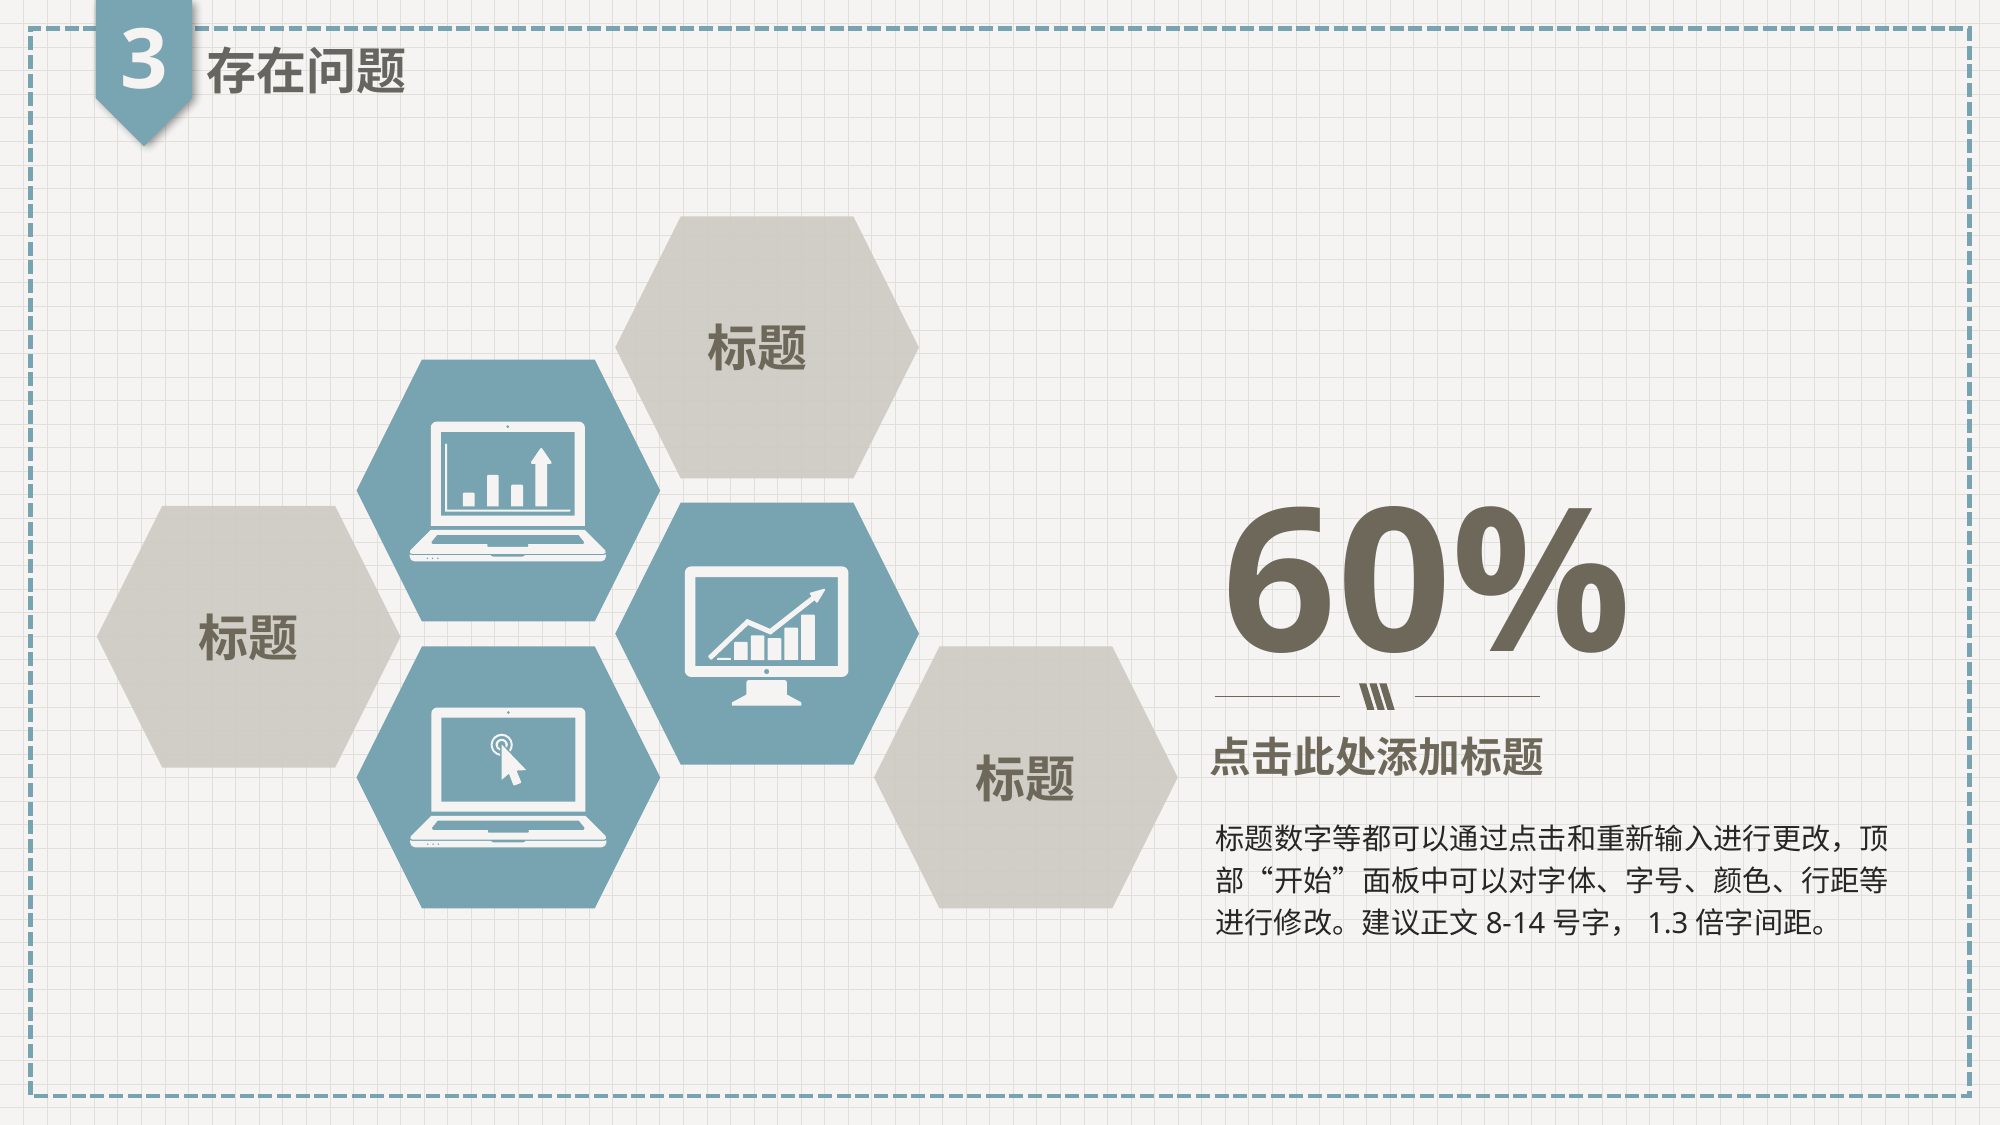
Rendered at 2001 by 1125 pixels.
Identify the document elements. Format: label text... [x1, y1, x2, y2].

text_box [409, 421, 607, 562]
text_box 标题 [692, 309, 823, 385]
text_box 点击此处添加标题 [1195, 723, 1559, 788]
text_box [355, 358, 662, 623]
text_box 标题数字等都可以通过点击和重新输入进行更改，顶部“开始”面板中可以对字体、字号、颜色、行距等进行修改。建议正文8-14号字，1.3倍字间距。 [1200, 805, 1905, 947]
text_box [872, 645, 1179, 910]
text_box 标题 [183, 598, 314, 674]
text_box [614, 501, 921, 766]
text_box [95, 504, 402, 769]
list 存在问题 [192, 35, 883, 112]
text_box 标题 [960, 740, 1090, 815]
list 3 [95, 0, 193, 123]
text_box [1214, 683, 1540, 710]
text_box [409, 707, 607, 848]
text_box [684, 566, 849, 706]
text_box [355, 645, 662, 910]
text_box 60% [1207, 443, 1647, 699]
text_box [614, 215, 921, 480]
